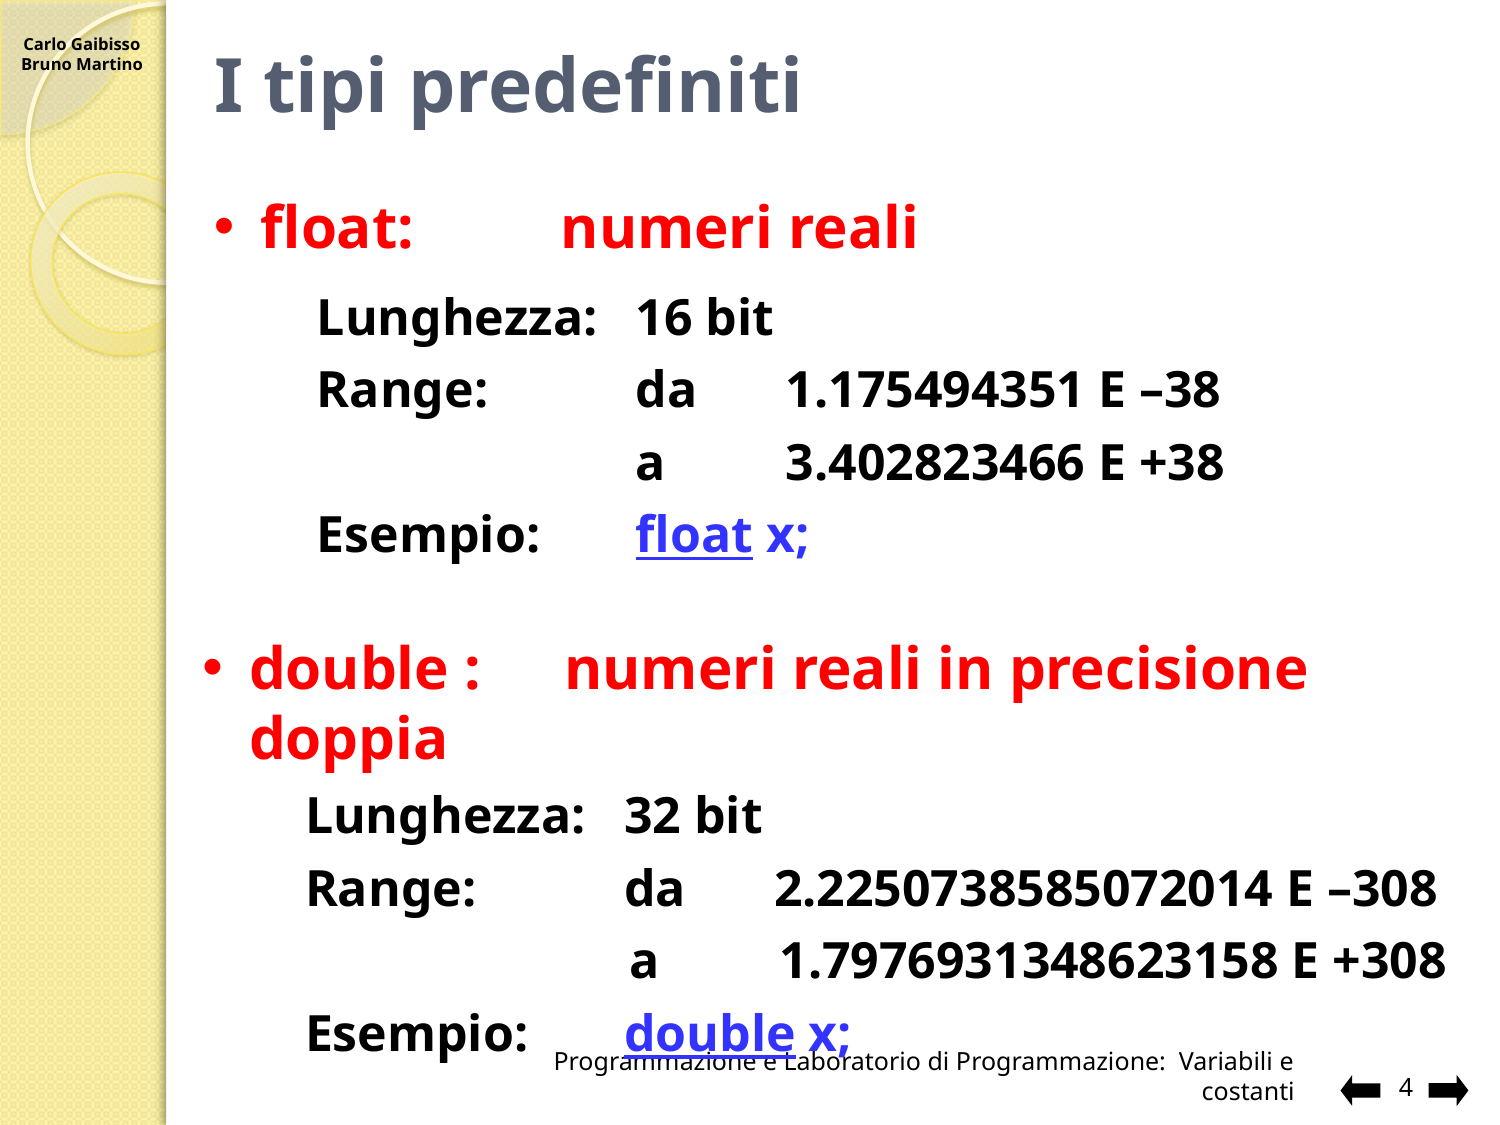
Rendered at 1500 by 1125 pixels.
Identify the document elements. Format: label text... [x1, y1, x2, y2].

text_box double : numeri reali in precisione doppia Lunghezza: 32 bit Range: da 2.2250738585072014 E –308 a 1.7976931348623158 E +308 Esempio: double x; [187, 623, 1488, 1069]
slide_number 4 [1324, 1069, 1488, 1113]
text_box float: numeri reali Lunghezza: 16 bit Range: da 1.175494351 E –38 a 3.402823466 E +38 Esempio: float x; [199, 183, 1383, 571]
title I tipi predefiniti [199, 29, 1430, 136]
footer Programmazione e Laboratorio di Programmazione: Variabili e costanti [490, 1069, 1310, 1113]
